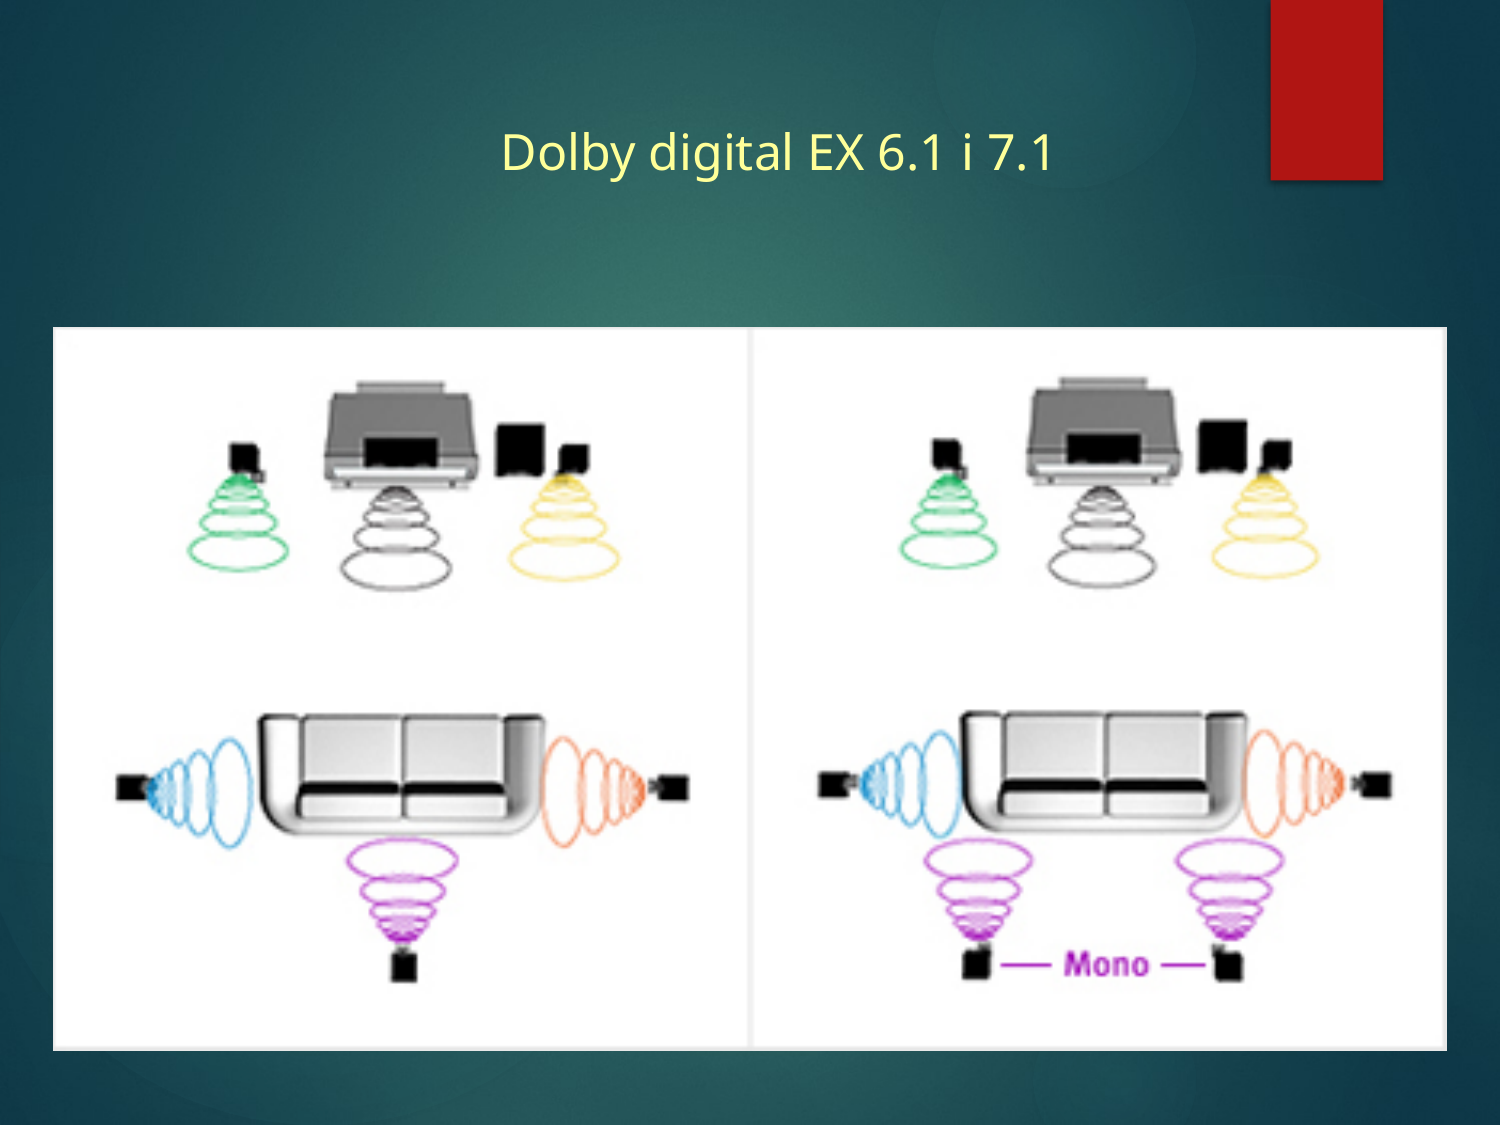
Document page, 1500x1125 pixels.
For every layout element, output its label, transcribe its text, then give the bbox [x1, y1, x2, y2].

text_box Dolby digital EX 6.1 i 7.1 [194, 113, 1365, 189]
picture [0, 0, 1500, 1125]
